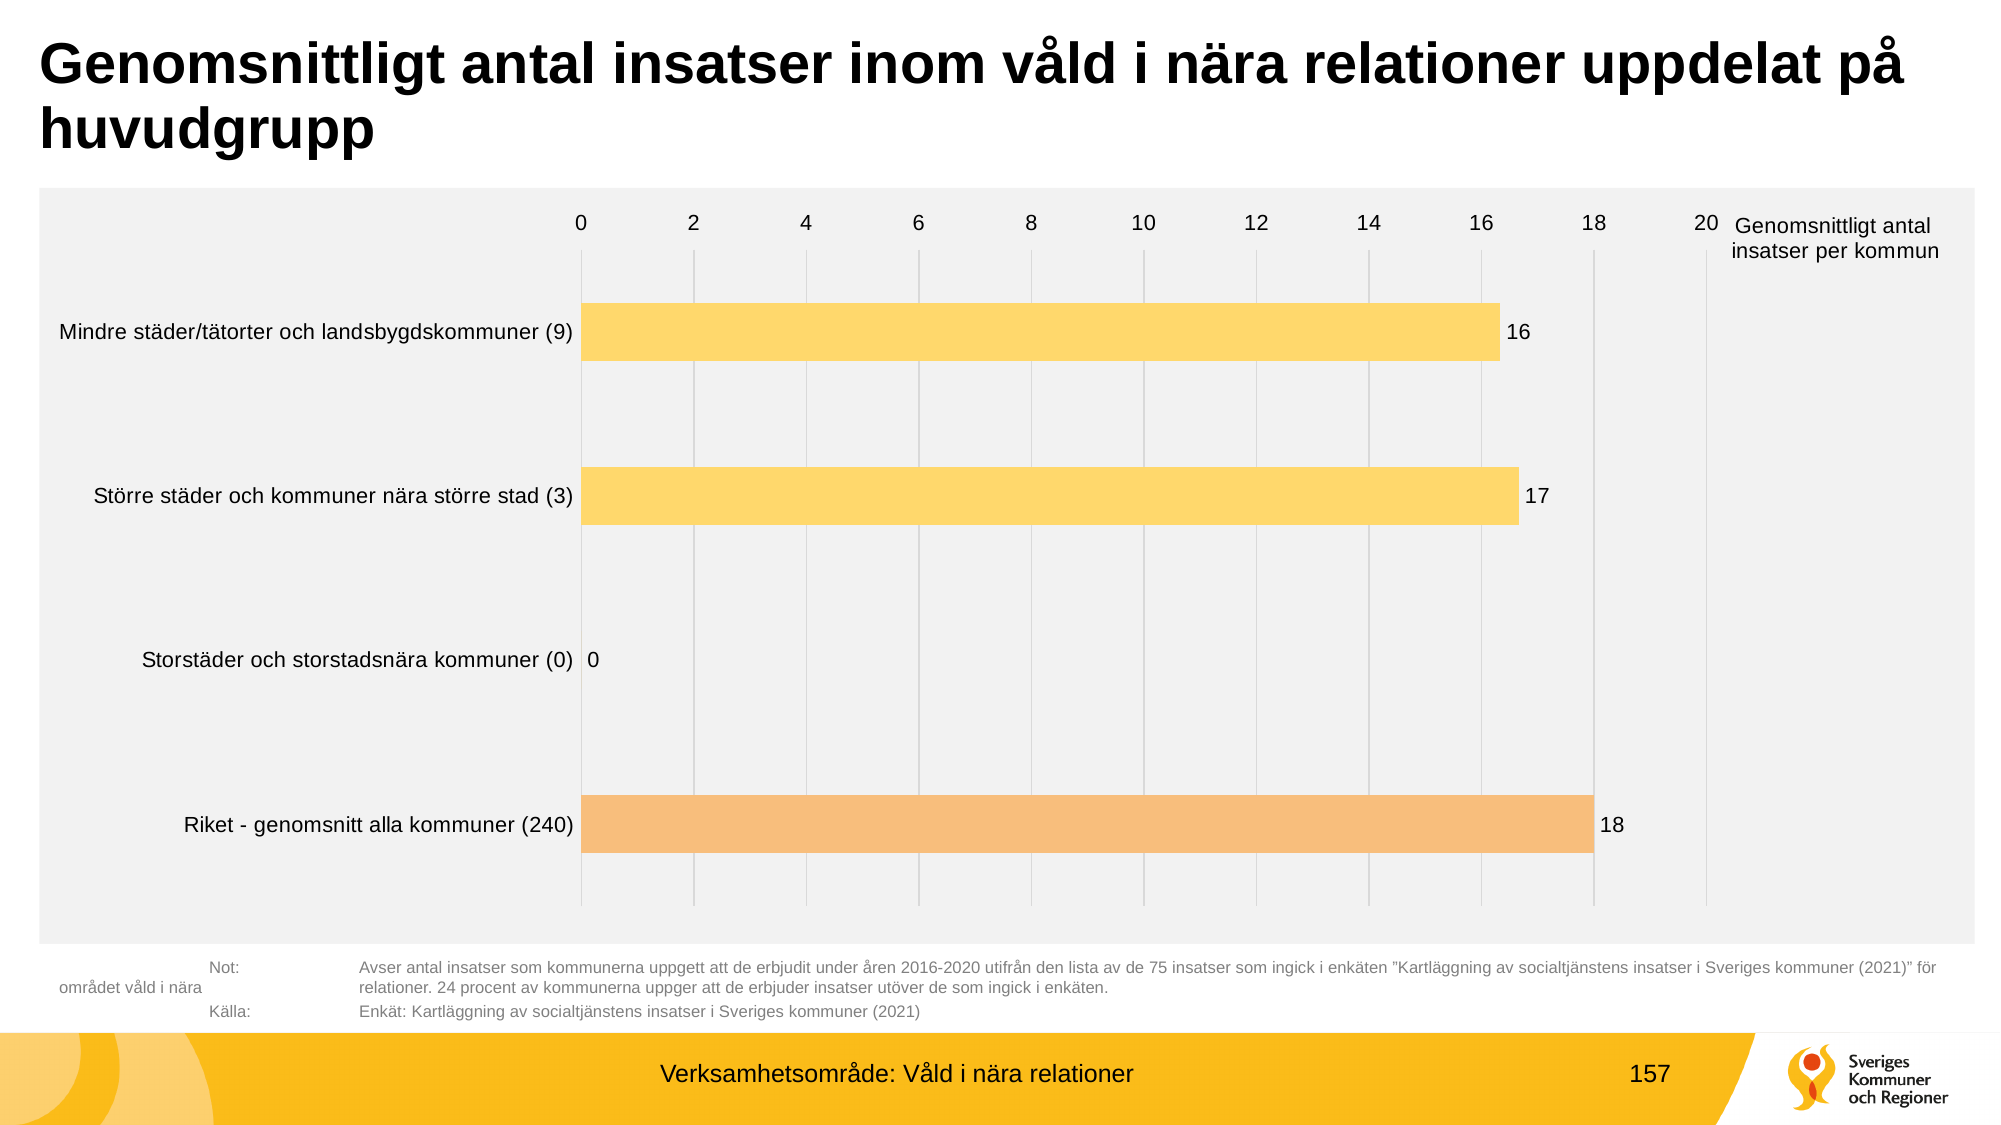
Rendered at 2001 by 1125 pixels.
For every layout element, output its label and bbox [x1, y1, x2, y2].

list [39, 943, 1975, 1029]
slide_number [1477, 1042, 1687, 1103]
footer [403, 1042, 1393, 1103]
title [39, 22, 1975, 170]
chart [55, 193, 1945, 932]
picture [0, 0, 2000, 1125]
